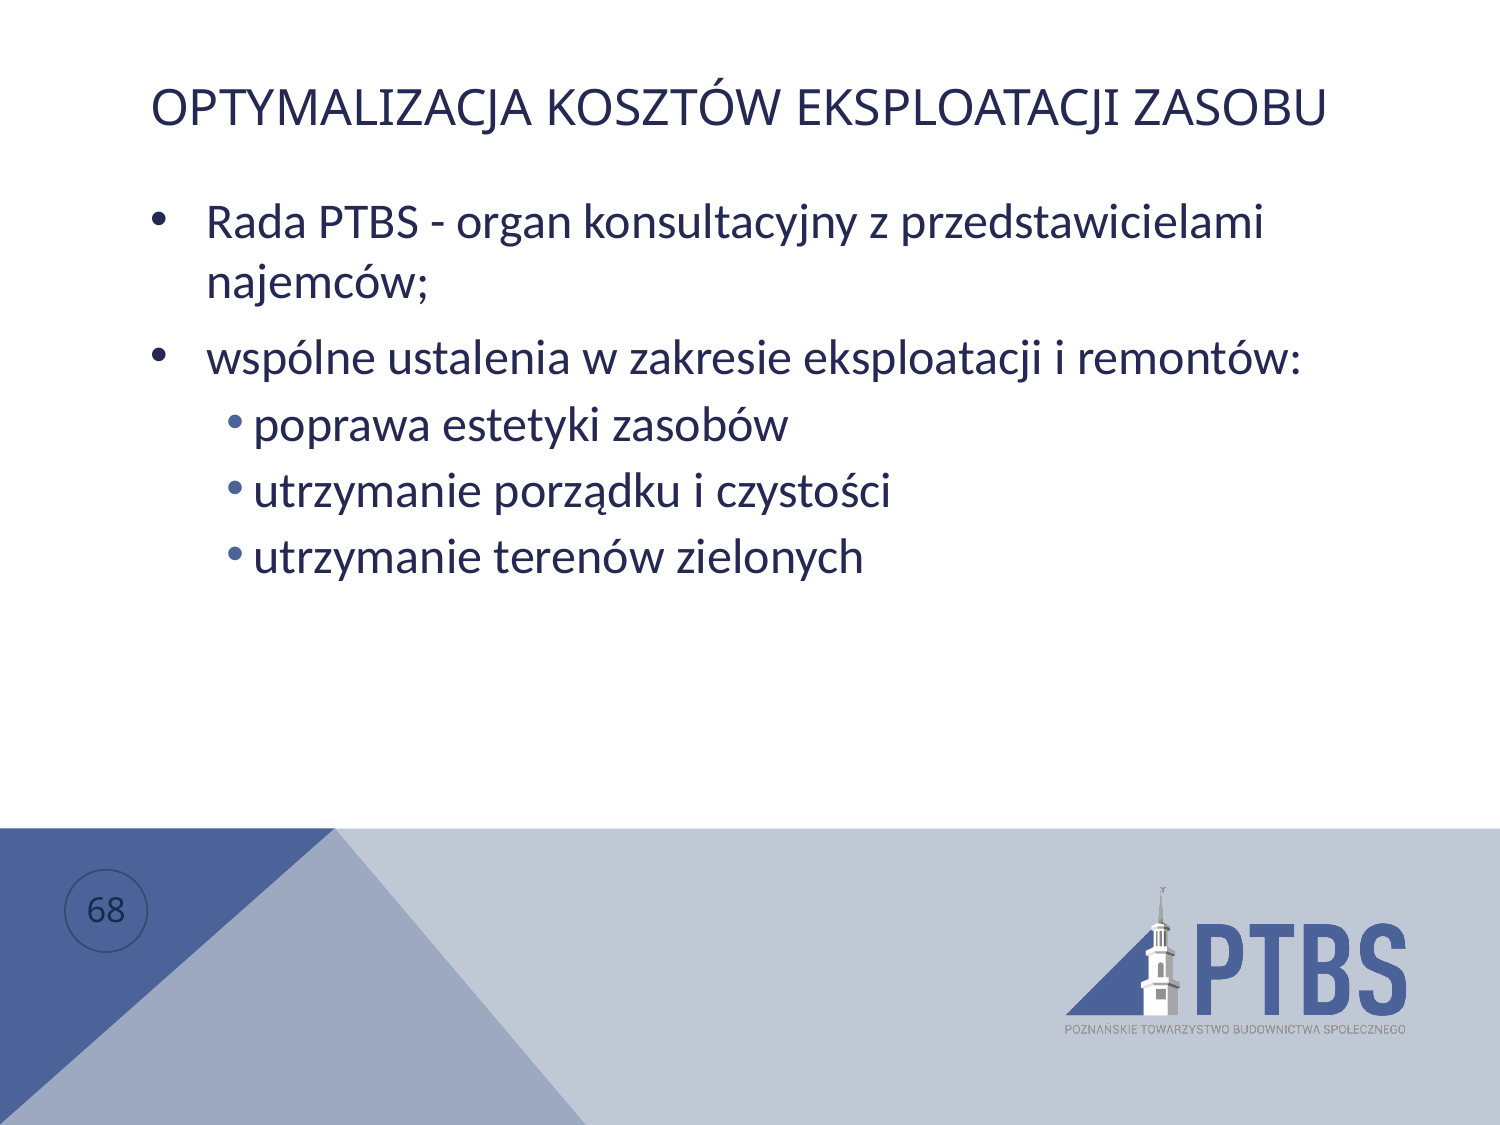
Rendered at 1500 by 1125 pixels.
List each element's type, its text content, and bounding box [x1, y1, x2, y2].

picture [974, 833, 1498, 1125]
list Rada PTBS - organ konsultacyjny z przedstawicielami najemców; wspólne ustalenia w zakresie eksploatacji i remontów: poprawa estetyki zasobów utrzymanie porządku i czystości utrzymanie terenów zielonych [135, 180, 1369, 768]
slide_number 68 [64, 868, 149, 954]
title Optymalizacja kosztów eksploatacji zasobu [135, 60, 1369, 150]
